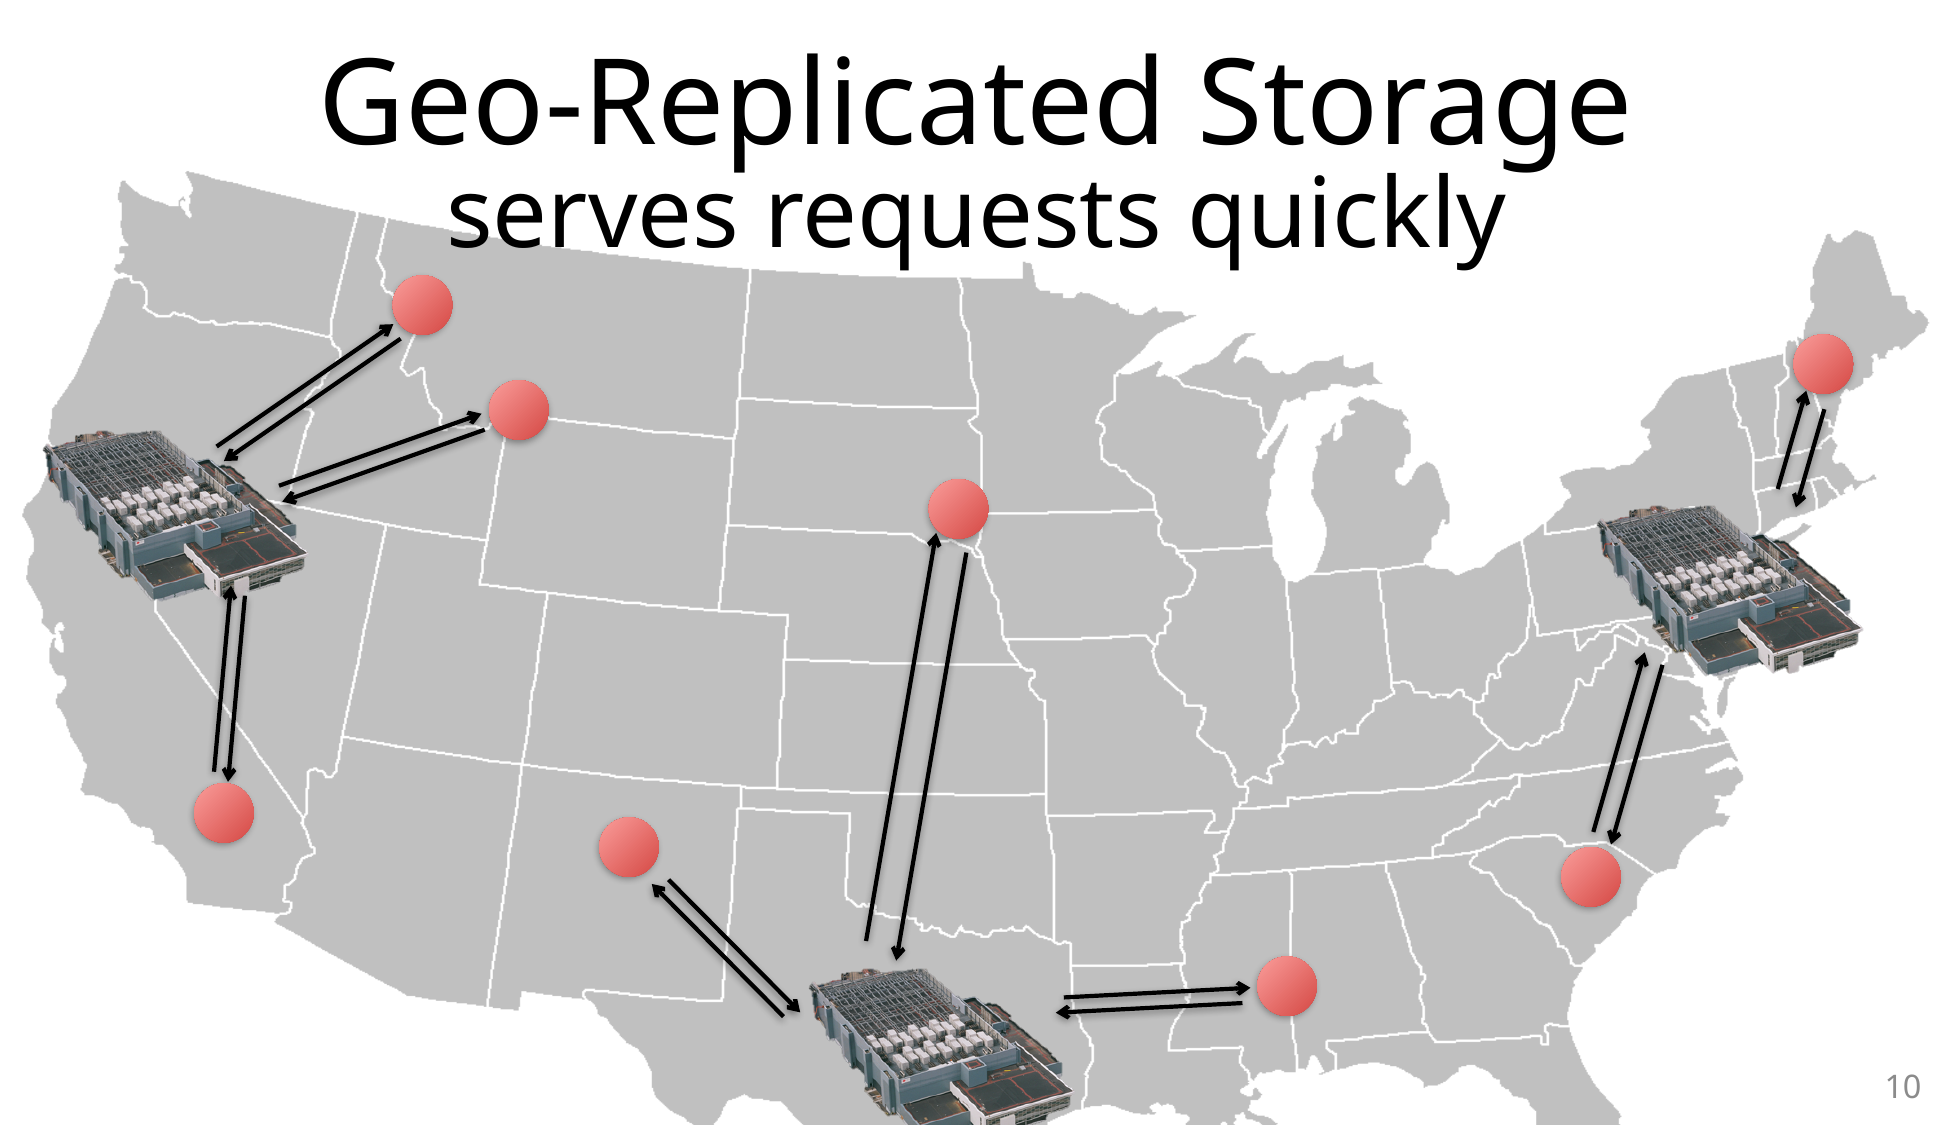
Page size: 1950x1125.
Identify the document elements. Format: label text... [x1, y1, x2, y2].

title Geo-Replicated Storage [98, 0, 1854, 121]
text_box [10, 410, 1885, 1125]
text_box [164, 274, 1854, 1066]
picture [0, 124, 1950, 1125]
